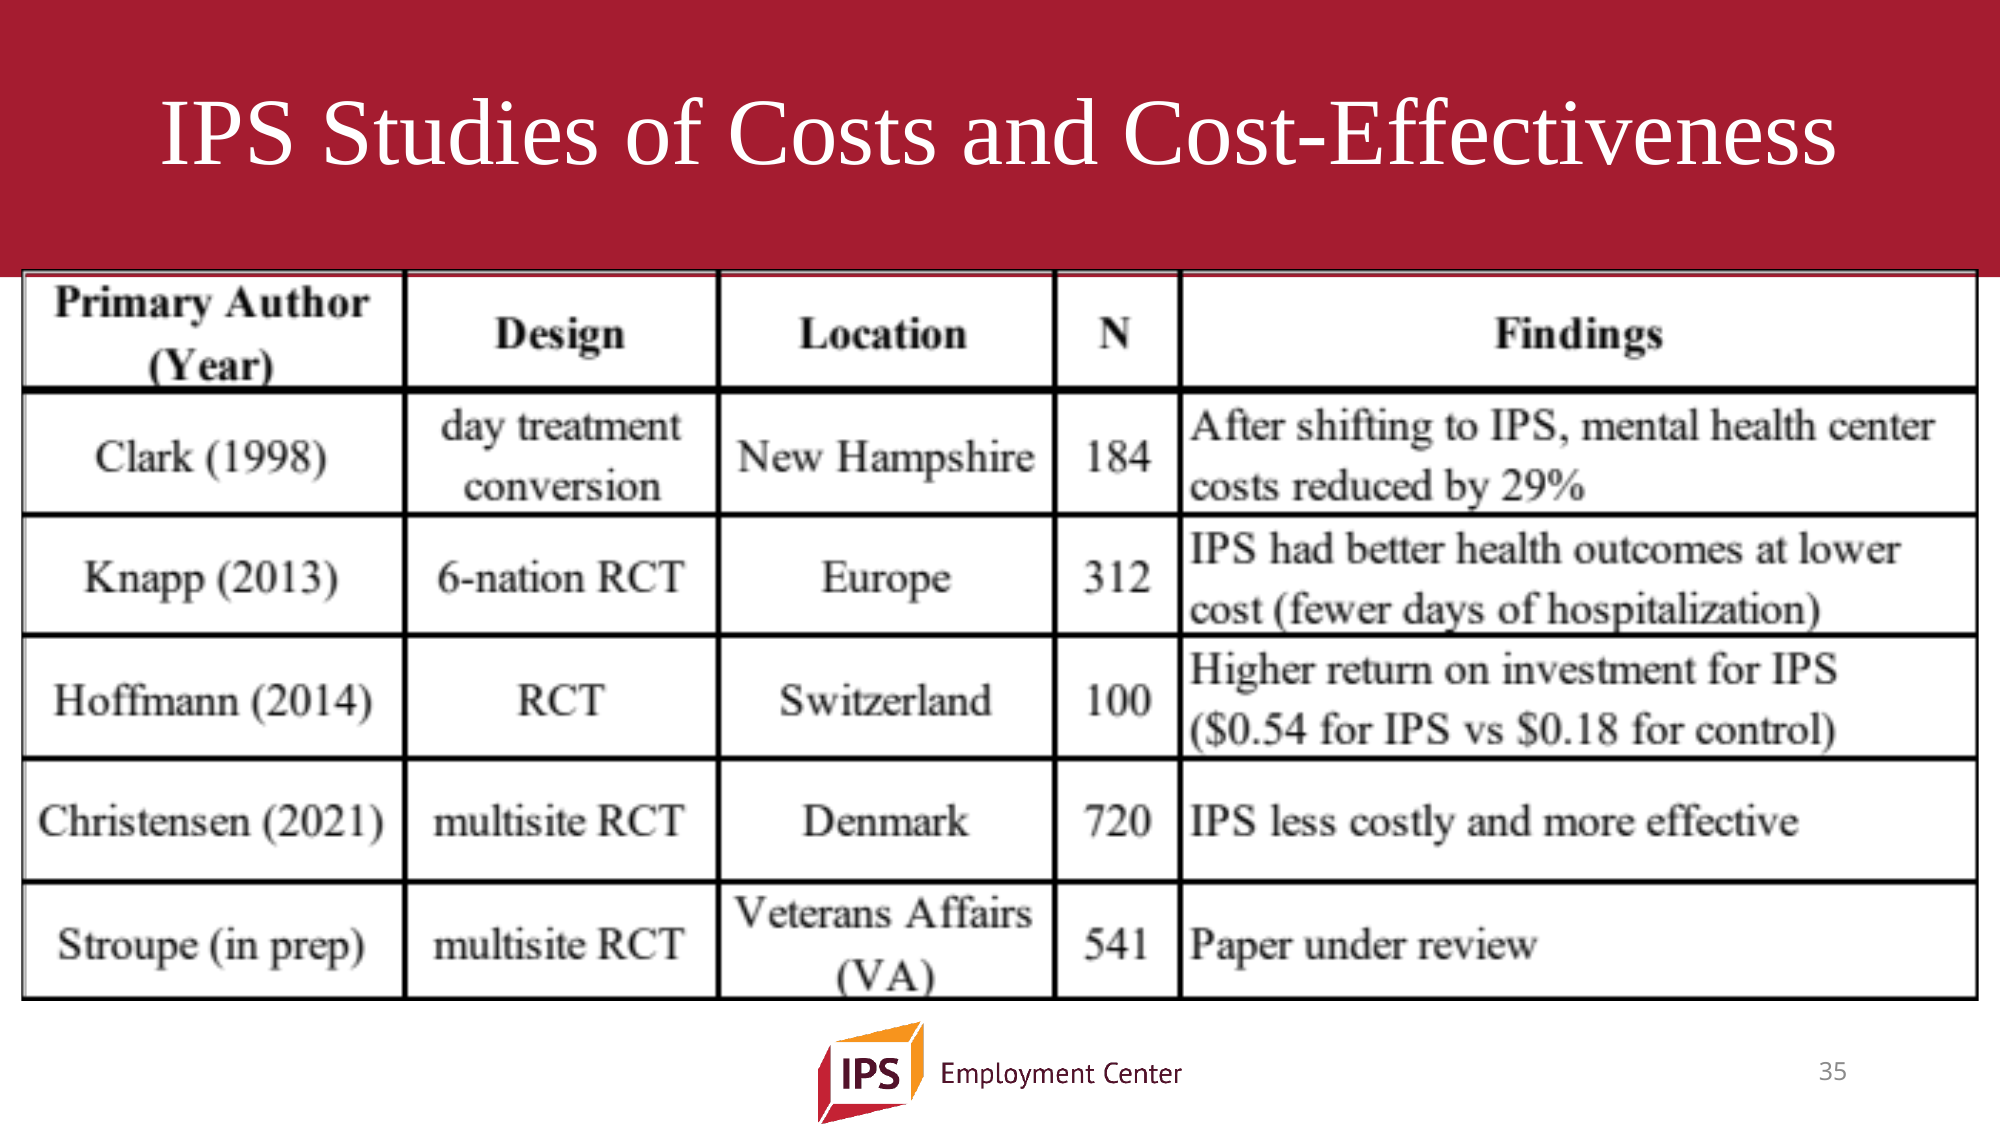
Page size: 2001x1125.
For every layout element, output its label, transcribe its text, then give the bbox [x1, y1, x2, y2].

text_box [21, 269, 1979, 1001]
slide_number 35 [1412, 1042, 1863, 1103]
picture [818, 1021, 1182, 1124]
title IPS Studies of Costs and Cost-Effectiveness [0, 74, 2000, 289]
